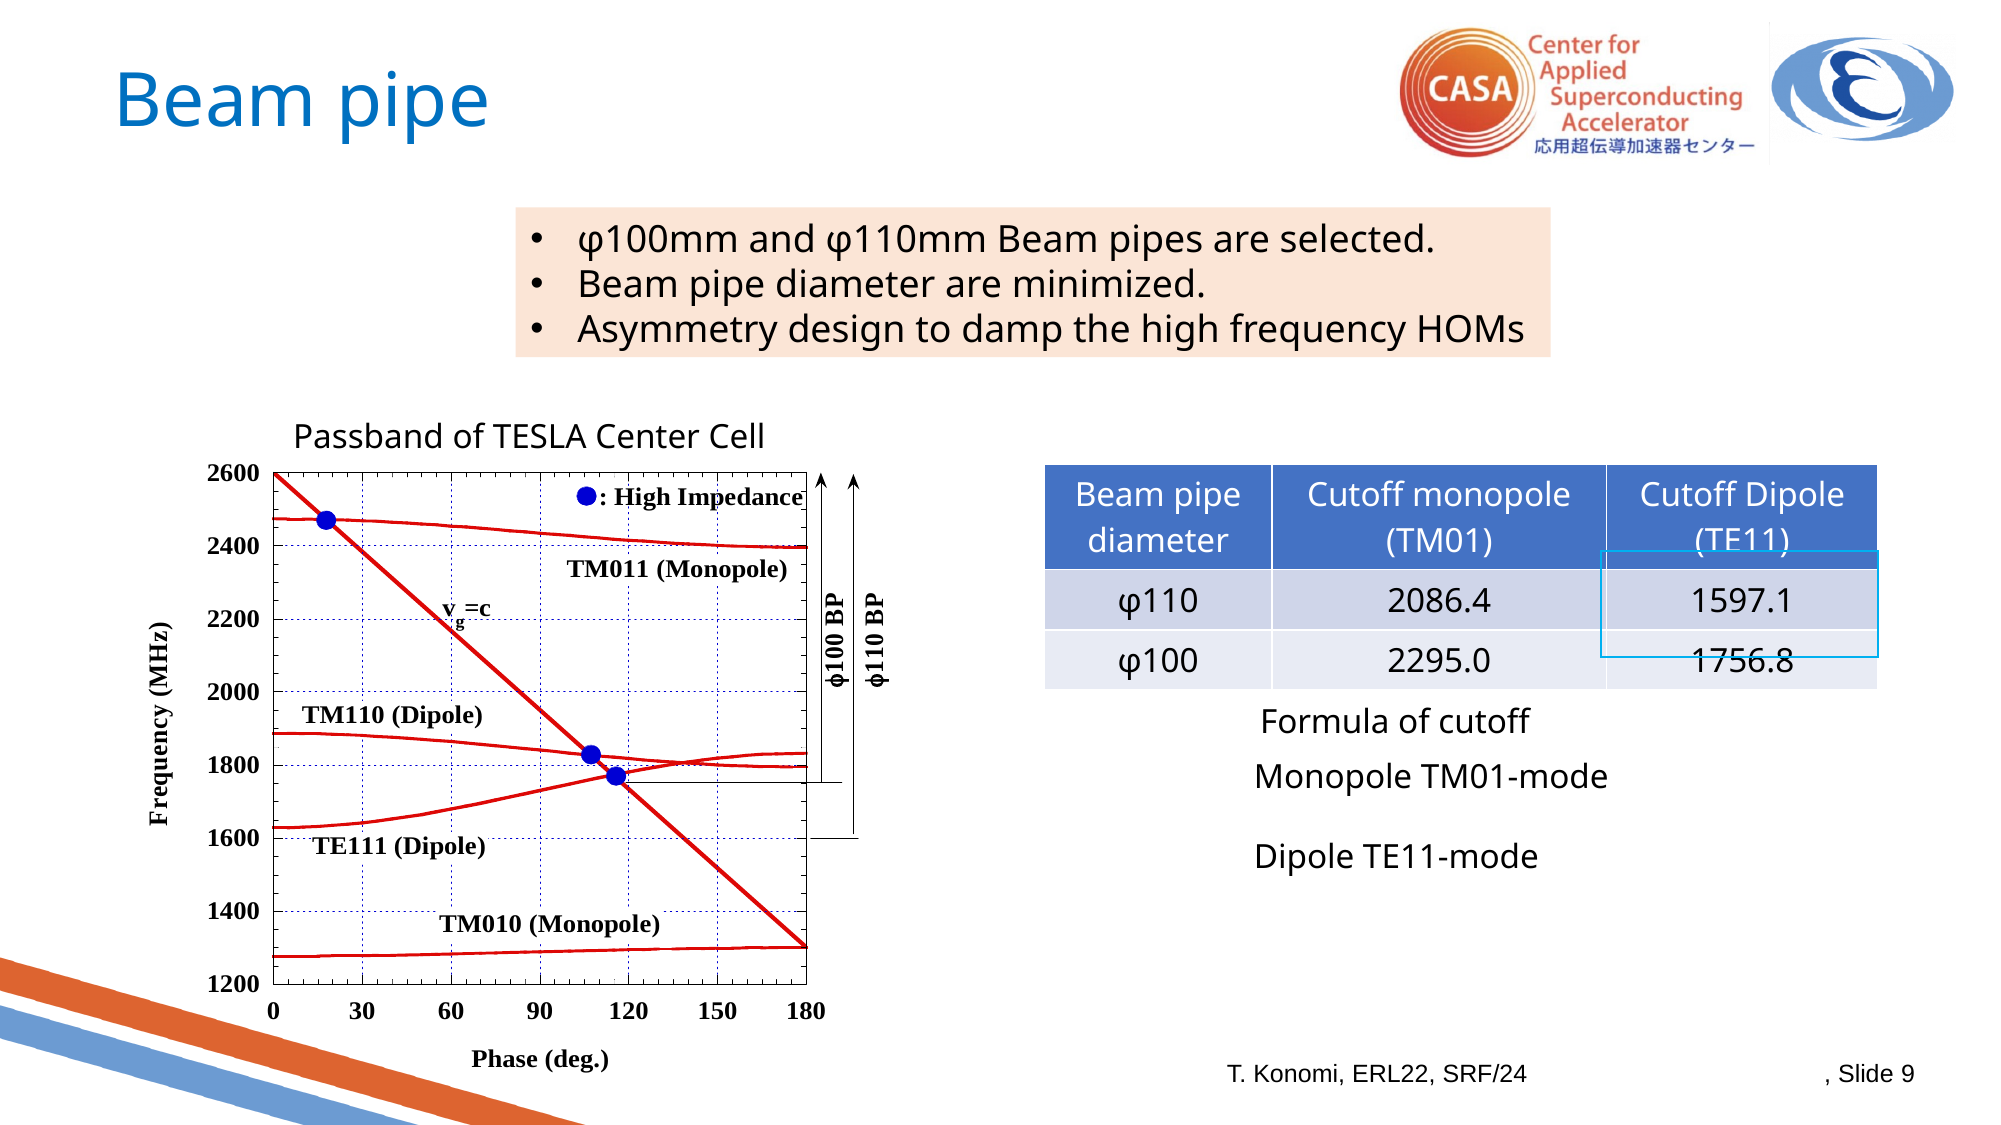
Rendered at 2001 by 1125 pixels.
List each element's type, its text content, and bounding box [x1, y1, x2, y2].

table_header Cutoff Dipole (TE11) [1607, 465, 1877, 550]
footer T. Konomi, ERL22, SRF/24 [992, 1042, 1763, 1103]
text_box [1600, 550, 1879, 658]
table_cell 1756.8 [1607, 658, 1877, 689]
title Beam pipe [98, 43, 1356, 162]
picture [0, 952, 589, 1125]
table_cell φ110 [1045, 570, 1271, 629]
table_cell φ100 [1045, 631, 1271, 689]
picture [1394, 22, 1956, 165]
text_box Passband of TESLA Center Cell [278, 408, 782, 451]
slide_number , Slide 9 [1763, 1042, 1930, 1103]
table_header Beam pipe diameter [1045, 465, 1271, 569]
table_cell 2295.0 [1273, 631, 1606, 689]
table_cell 2086.4 [1273, 570, 1600, 629]
text_box Formula of cutoff [1245, 692, 1546, 748]
table_header Cutoff monopole (TM01) [1273, 465, 1606, 569]
text_box φ100mm and φ110mm Beam pipes are selected. Beam pipe diameter are minimized. Asymmetry design to damp the high frequency HOMs [515, 207, 1551, 358]
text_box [137, 451, 897, 1081]
